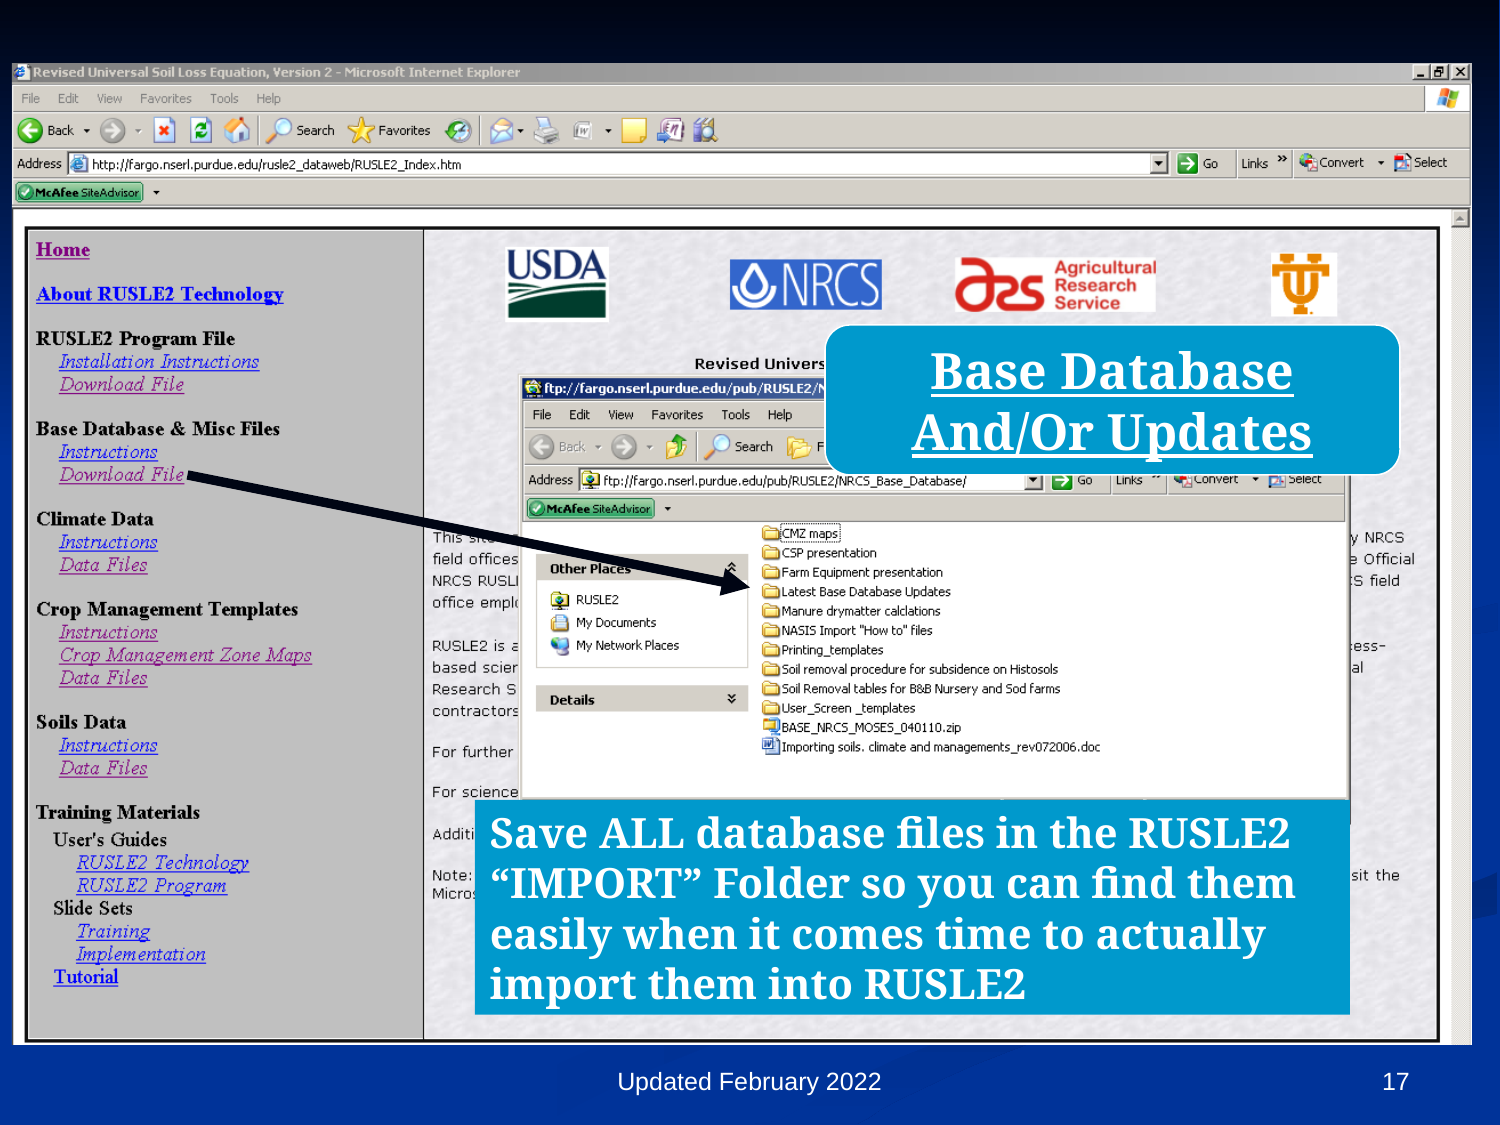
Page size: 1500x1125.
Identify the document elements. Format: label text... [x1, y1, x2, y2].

footer Updated February 2022 [512, 1053, 988, 1104]
slide_number 17 [1074, 1053, 1426, 1104]
picture [11, 62, 1473, 1046]
